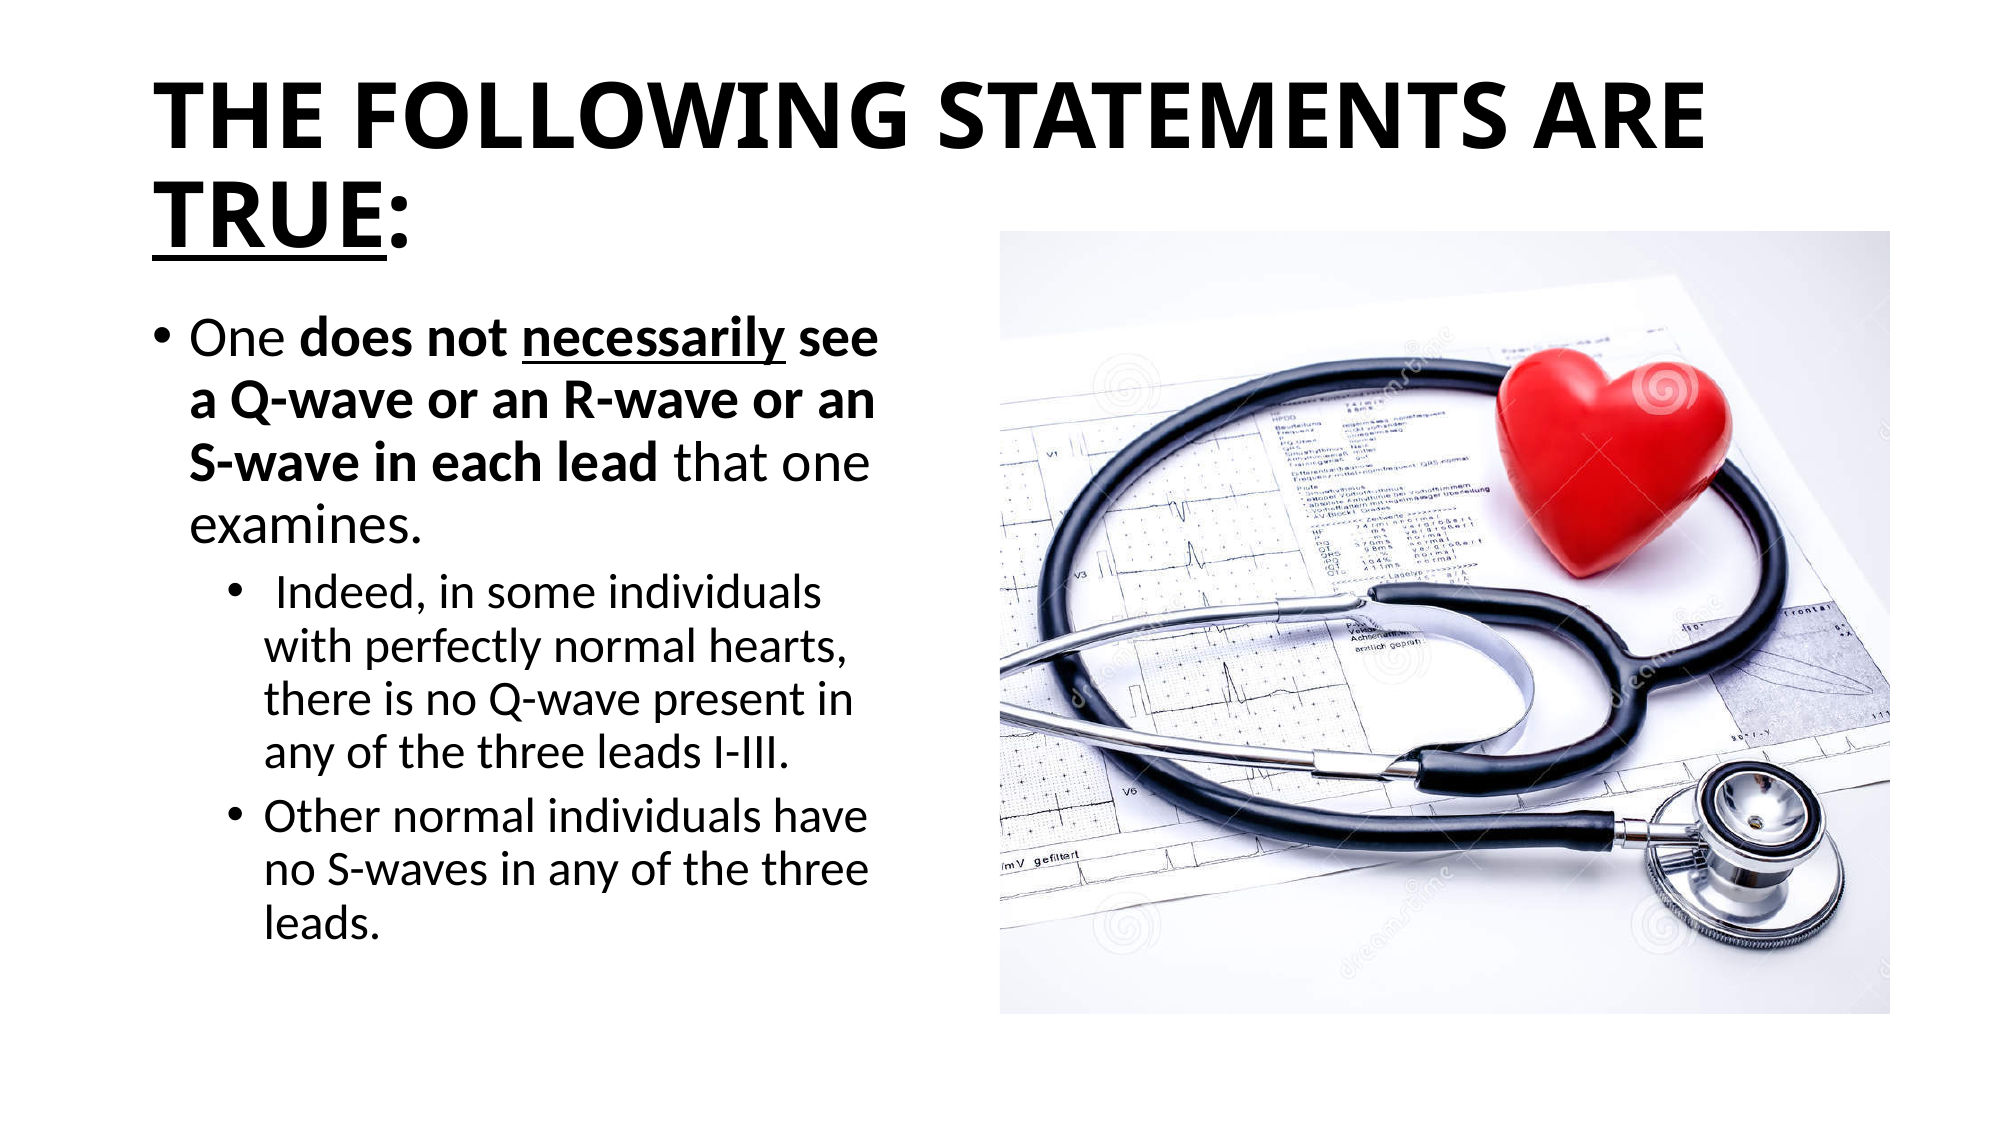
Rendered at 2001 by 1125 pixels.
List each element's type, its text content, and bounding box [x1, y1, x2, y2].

title THE FOLLOWING STATEMENTS ARE TRUE: [137, 59, 1863, 278]
picture [999, 231, 1890, 1014]
list One does not necessarily see a Q-wave or an R-wave or an S-wave in each lead that one examines. Indeed, in some individuals with perfectly normal hearts, there is no Q-wave present in any of the three leads I-III. Other normal individuals have no S-waves in any of the three leads. [137, 299, 900, 1014]
